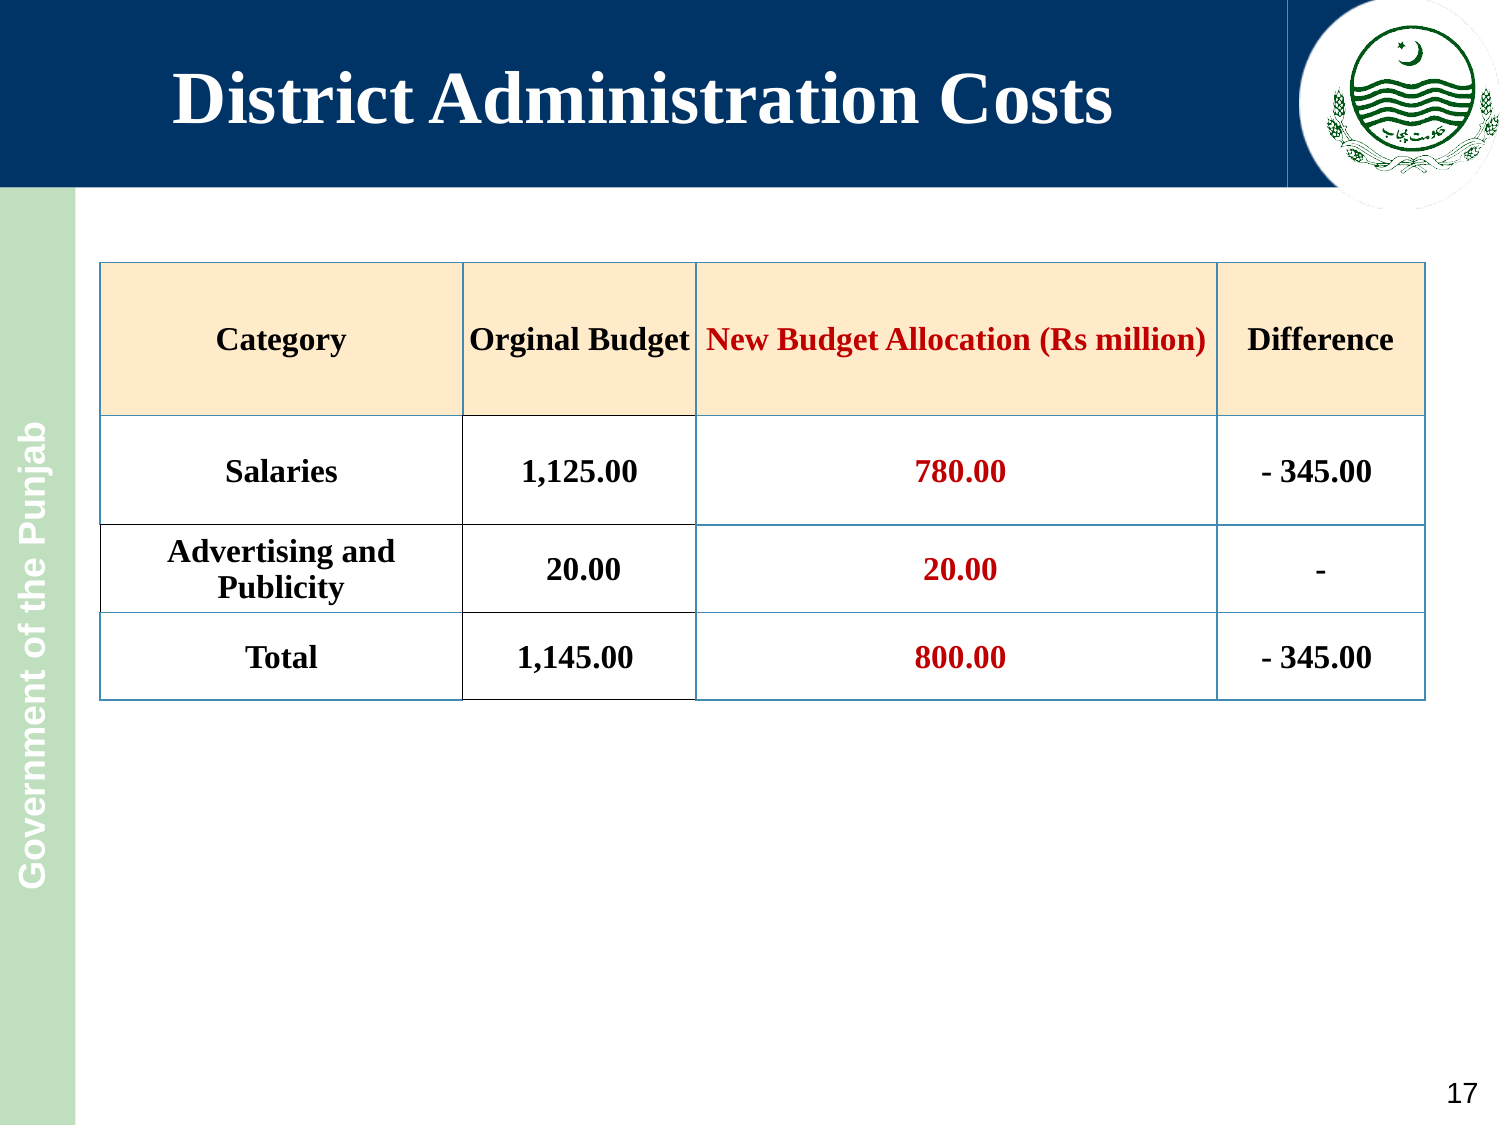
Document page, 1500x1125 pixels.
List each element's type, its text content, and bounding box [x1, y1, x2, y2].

title District Administration Costs [0, 0, 1288, 188]
table_cell 800.00 [697, 613, 1216, 699]
table_cell Salaries [101, 416, 462, 524]
table_cell 780.00 [697, 416, 1216, 524]
table_cell 20.00 [463, 525, 695, 612]
table_cell 1,145.00 [463, 613, 695, 699]
table_cell Advertising and Publicity [101, 525, 462, 612]
slide_number 17 [1318, 1066, 1494, 1114]
table_header Category [101, 263, 462, 415]
table_cell 20.00 [697, 526, 1216, 612]
table_header Orginal Budget [464, 263, 695, 415]
table_cell - [1218, 526, 1424, 612]
table_cell - 345.00 [1218, 416, 1424, 524]
table_header New Budget Allocation (Rs million) [697, 263, 1216, 415]
table_cell Total [101, 613, 462, 699]
table_cell - 345.00 [1218, 613, 1424, 699]
table_cell 1,125.00 [463, 416, 695, 524]
picture [1299, 0, 1500, 210]
table_header Difference [1218, 263, 1424, 415]
